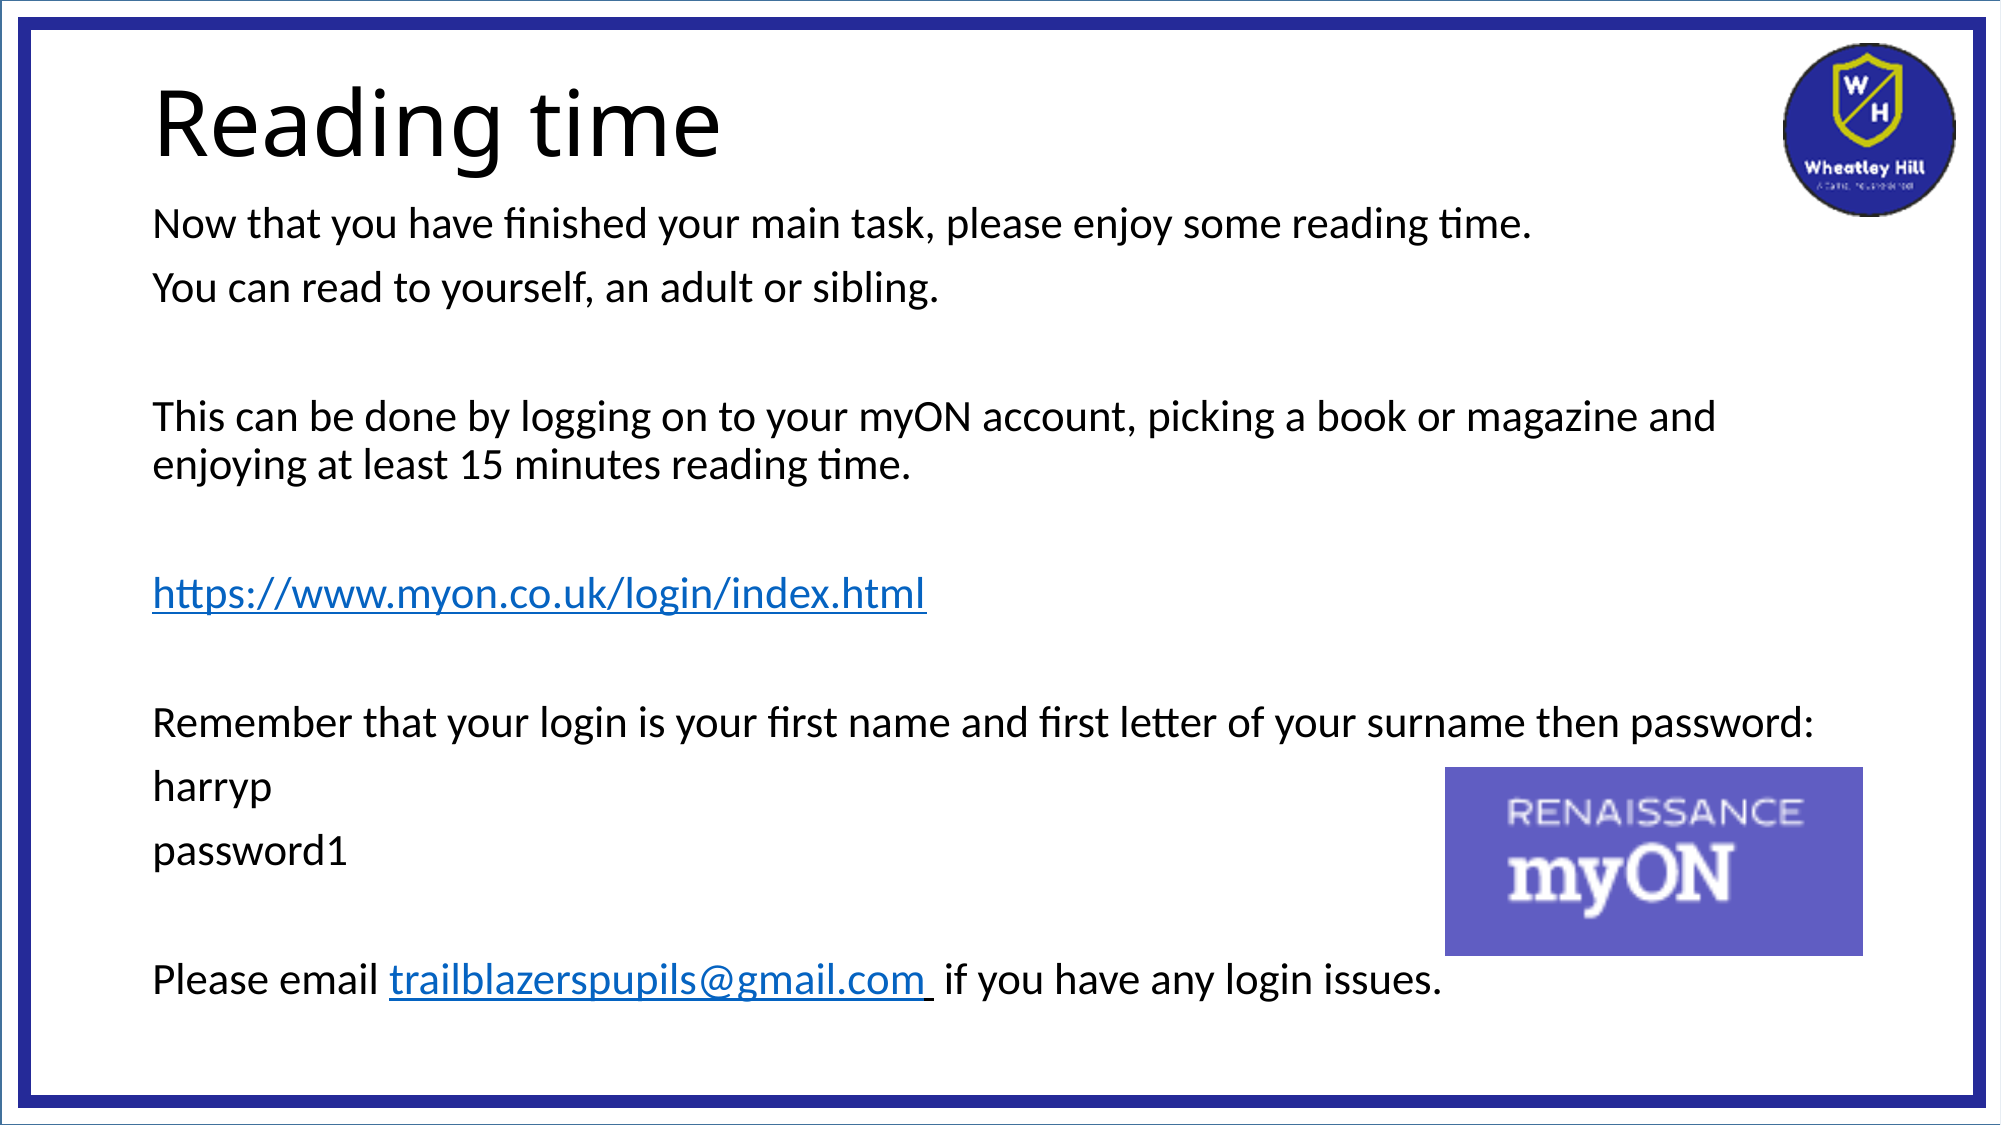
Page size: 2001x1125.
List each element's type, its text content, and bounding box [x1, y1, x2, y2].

title Reading time [137, 17, 1863, 191]
picture [0, 0, 2001, 1125]
list Now that you have finished your main task, please enjoy some reading time. You can read to yourself, an adult or sibling. This can be done by logging on to your myON account, picking a book or magazine and enjoying at least 15 minutes reading time. https://www.myon.co.uk/login/index.html Remember that your login is your first name and first letter of your surname then password: harryp password1 Please email trailblazerspupils@gmail.com if you have any login issues. [137, 191, 1863, 1091]
